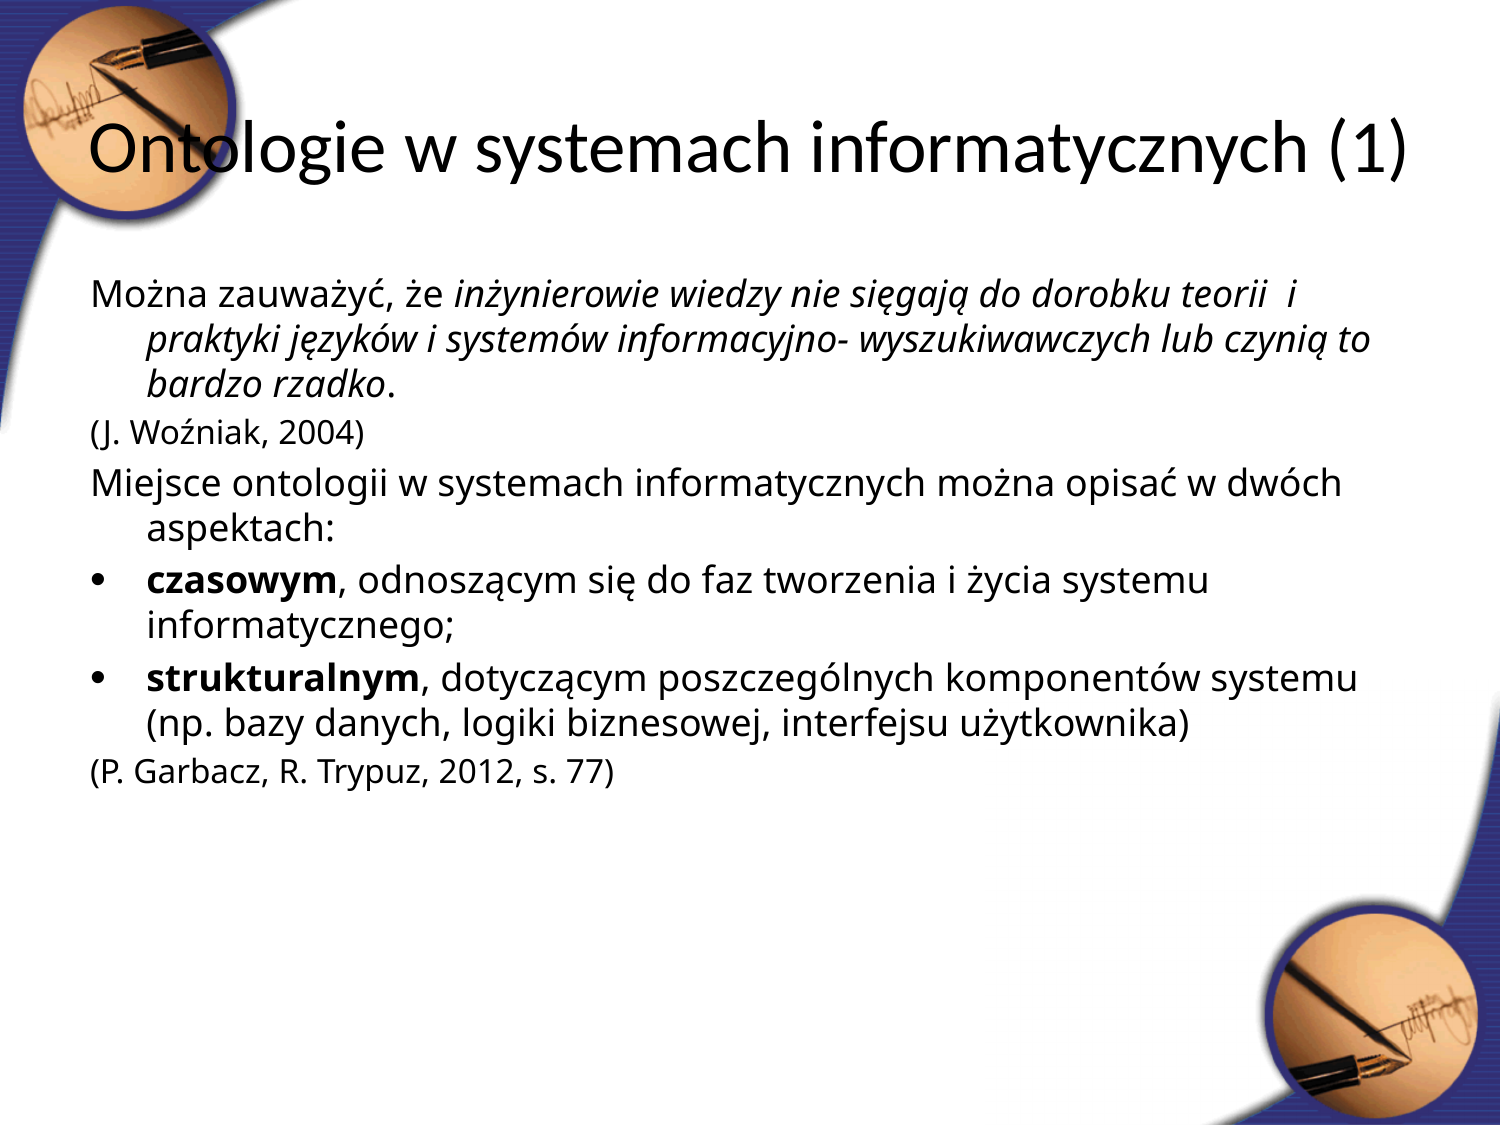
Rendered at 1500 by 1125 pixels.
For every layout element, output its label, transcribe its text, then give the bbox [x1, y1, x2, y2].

picture [0, 0, 515, 446]
picture [986, 680, 1500, 1124]
list Można zauważyć, że inżynierowie wiedzy nie sięgają do dorobku teorii i praktyki języków i systemów informacyjno- wyszukiwawczych lub czynią to bardzo rzadko. (J. Woźniak, 2004) Miejsce ontologii w systemach informatycznych można opisać w dwóch aspektach: czasowym, odnoszącym się do faz tworzenia i życia systemu informatycznego; strukturalnym, dotyczącym poszczególnych komponentów systemu (np. bazy danych, logiki biznesowej, interfejsu użytkownika) (P. Garbacz, R. Trypuz, 2012, s. 77) [75, 262, 1425, 1005]
text_box Ontologie w systemach informatycznych (1) [41, 89, 1459, 195]
